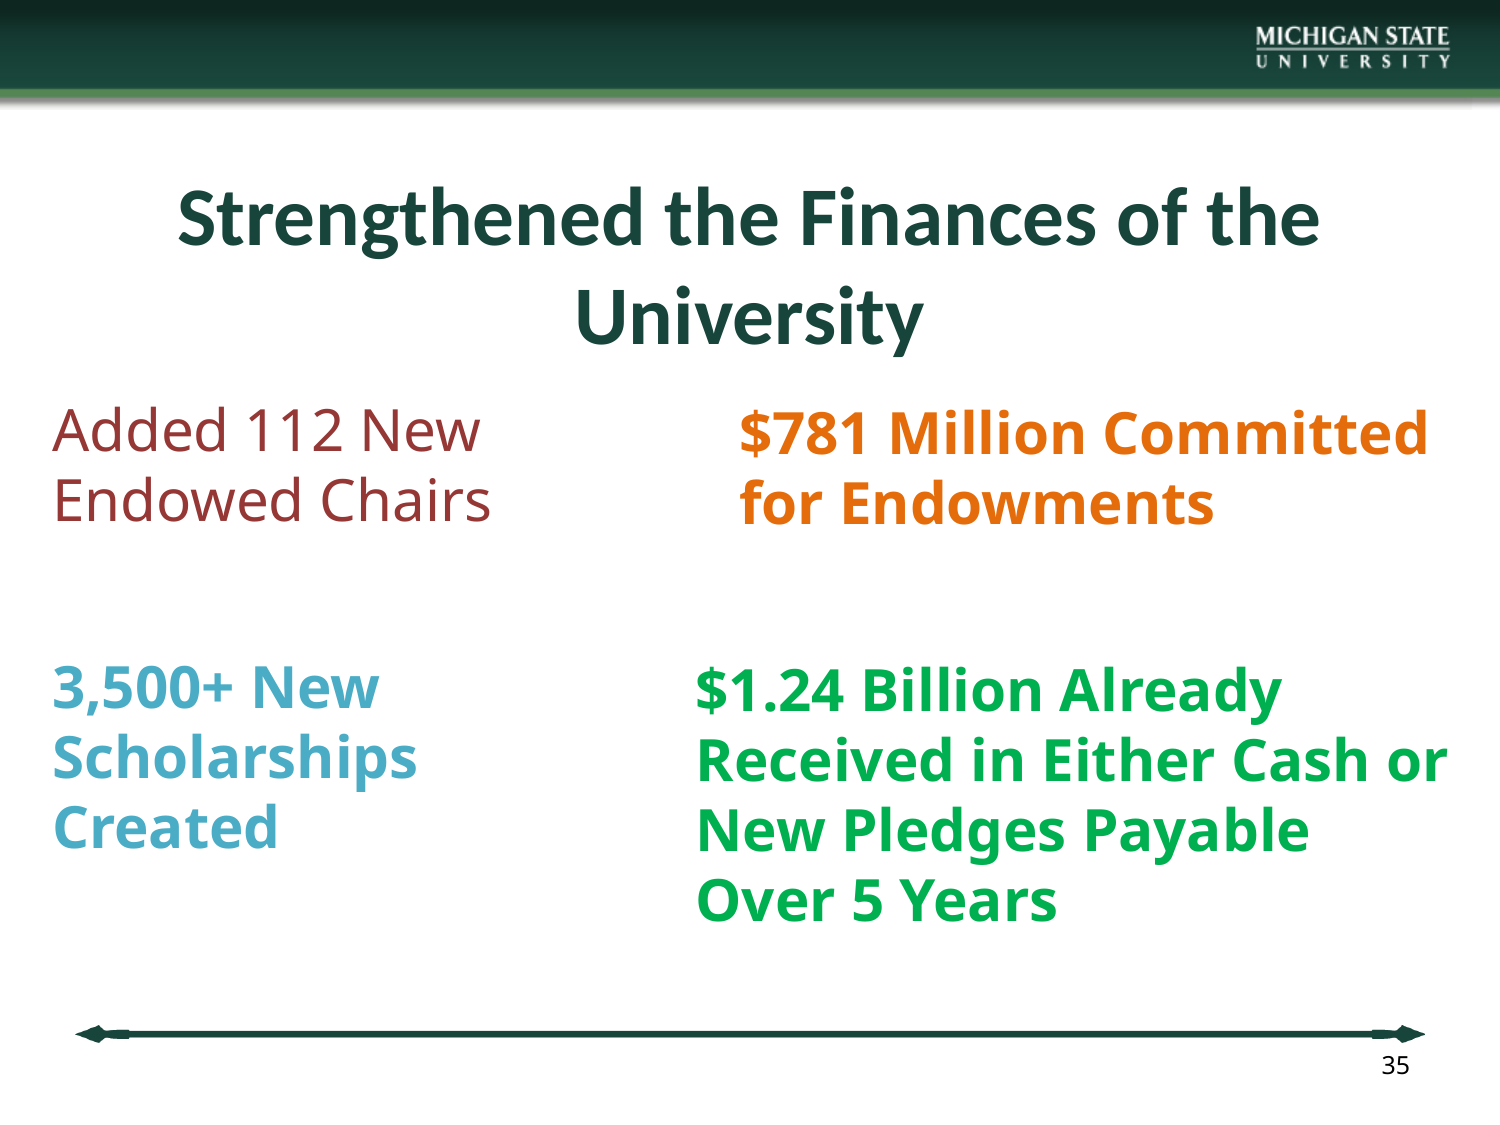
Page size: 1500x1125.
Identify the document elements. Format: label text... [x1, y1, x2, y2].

text_box 3,500+ New Scholarships Created [37, 642, 617, 868]
text_box $1.24 Billion Already Received in Either Cash or New Pledges Payable Over 5 Years [680, 645, 1481, 941]
text_box 35 [1074, 1042, 1425, 1103]
picture [0, 0, 1500, 110]
picture [75, 1025, 1425, 1043]
text_box Added 112 New Endowed Chairs [37, 385, 663, 540]
text_box $781 Million Committed for Endowments [724, 388, 1445, 544]
title Strengthened the Finances of the University [75, 154, 1425, 298]
